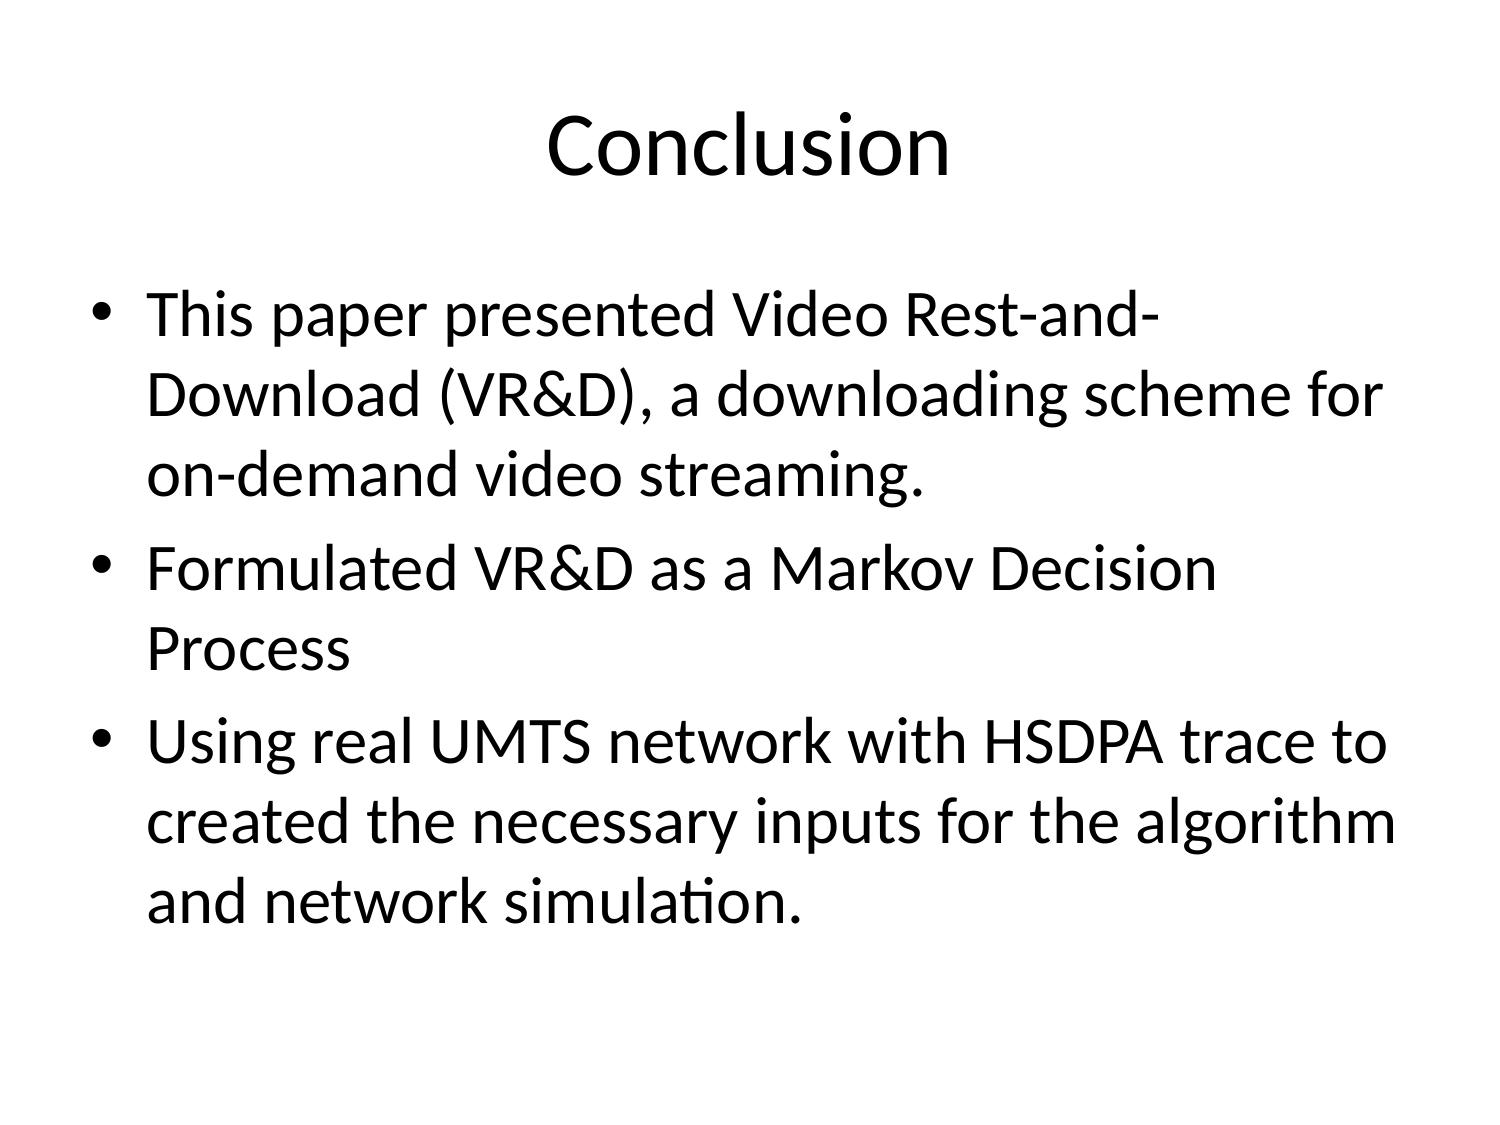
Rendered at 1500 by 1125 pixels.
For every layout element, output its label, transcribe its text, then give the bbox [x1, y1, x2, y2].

title Conclusion [75, 45, 1425, 233]
list This paper presented Video Rest-and-Download (VR&D), a downloading scheme for on-demand video streaming. Formulated VR&D as a Markov Decision Process Using real UMTS network with HSDPA trace to created the necessary inputs for the algorithm and network simulation. [75, 262, 1425, 1005]
